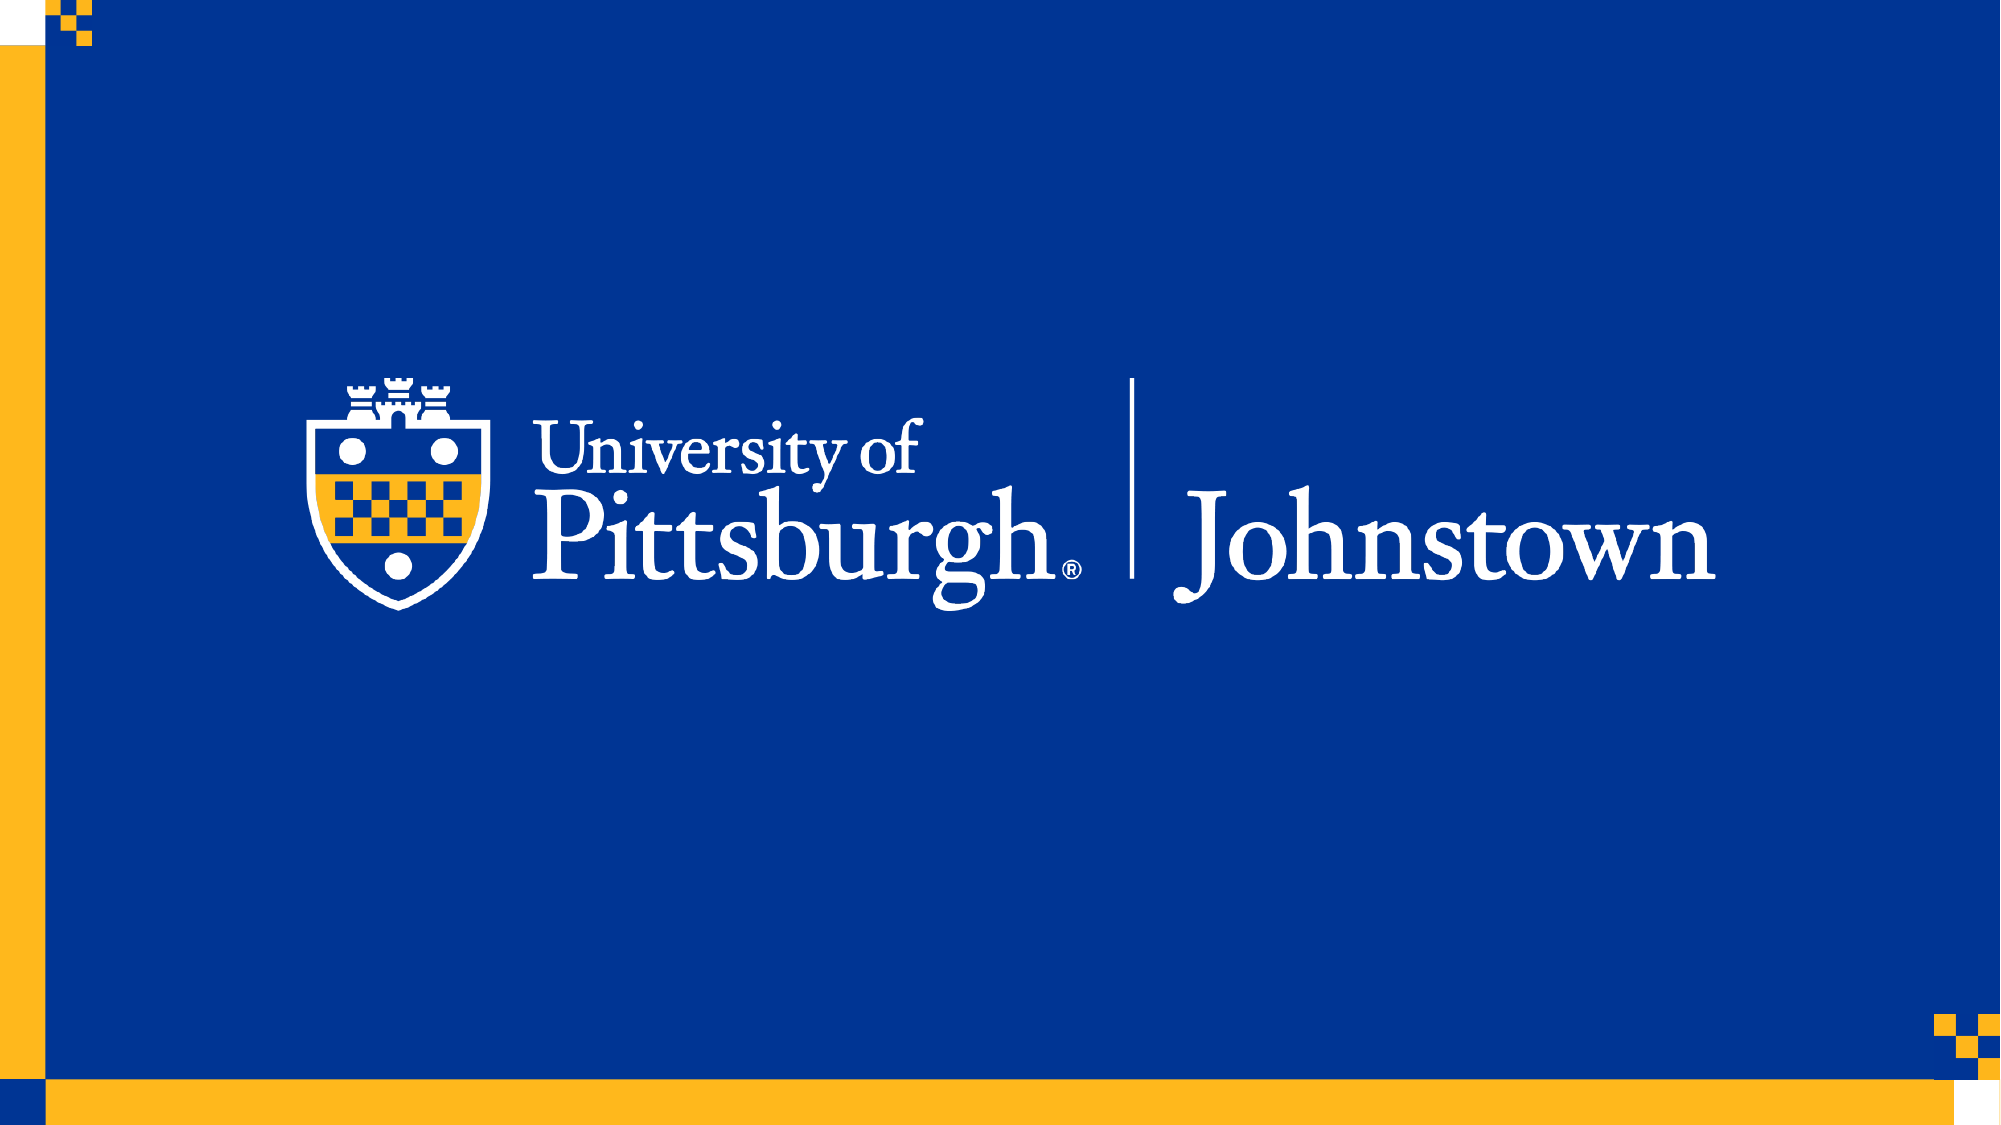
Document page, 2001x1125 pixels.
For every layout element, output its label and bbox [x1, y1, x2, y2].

picture [1934, 1014, 2000, 1080]
picture [270, 310, 1814, 695]
picture [46, 0, 92, 46]
